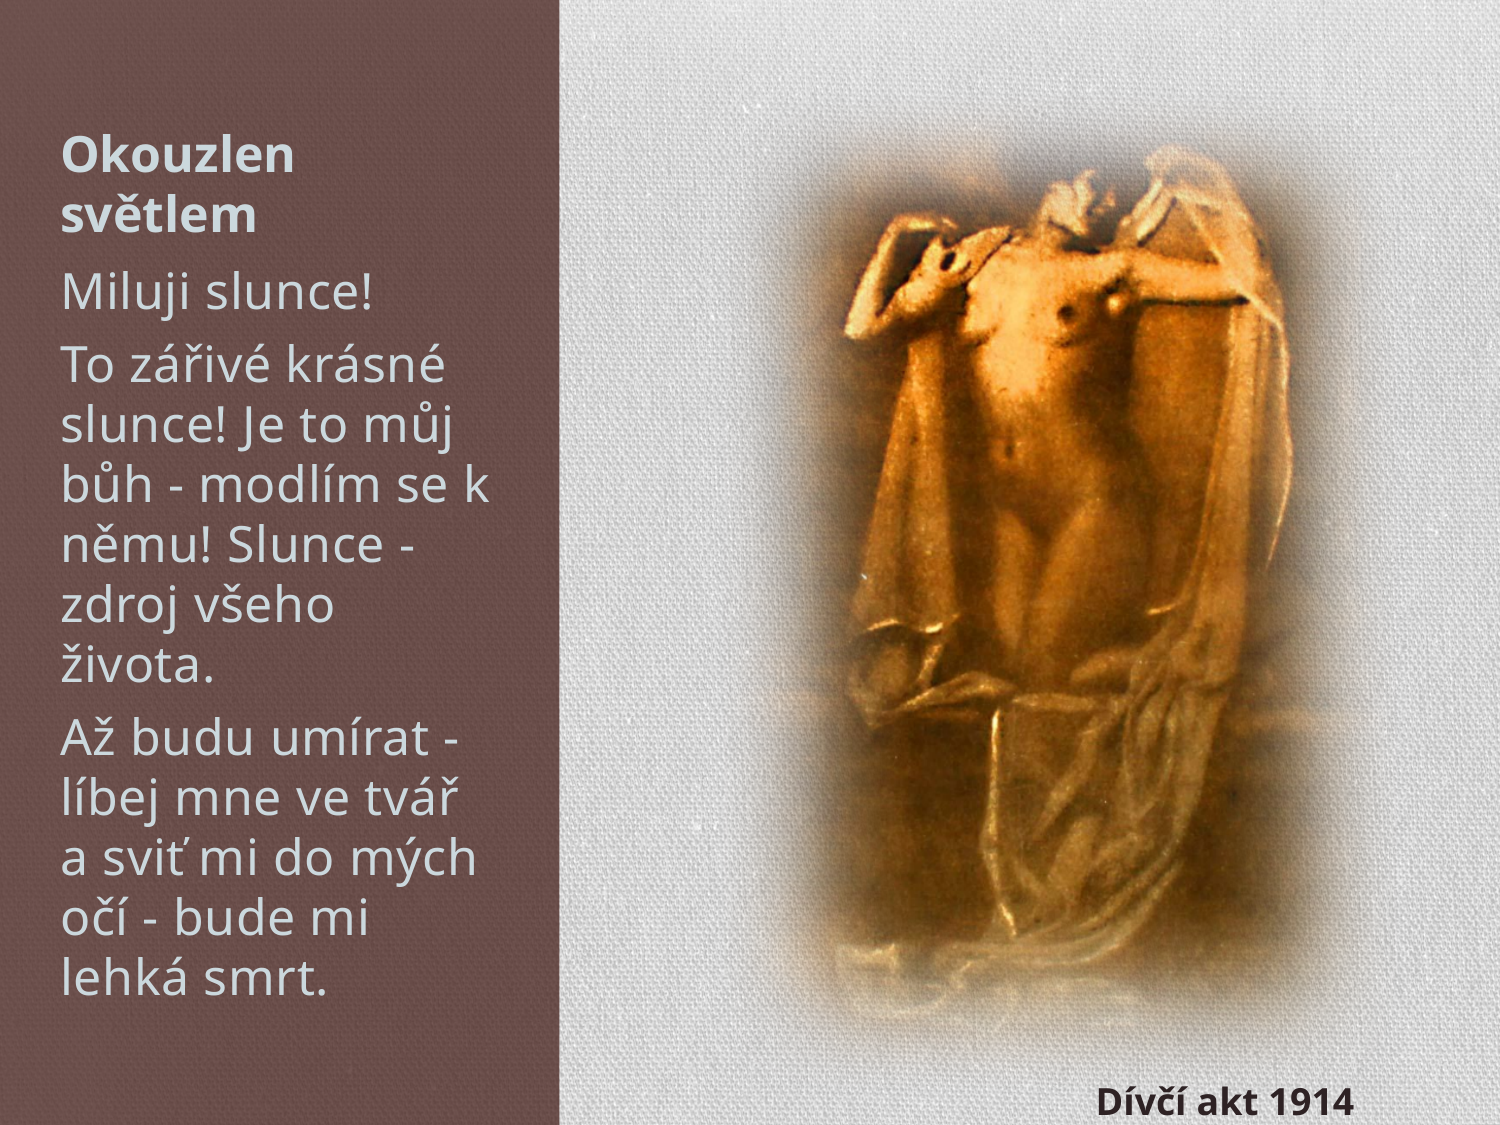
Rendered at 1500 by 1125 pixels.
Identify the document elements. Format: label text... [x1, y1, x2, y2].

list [714, 87, 1407, 1098]
text_box Dívčí akt 1914 [1080, 1070, 1436, 1125]
list Miluji slunce! To zářivé krásné slunce! Je to můj bůh - modlím se k němu! Slunce - zdroj všeho života. Až budu umírat - líbej mne ve tvář a sviť mi do mých očí - bude mi lehká smrt. [45, 252, 511, 1025]
title Okouzlen světlem [45, 37, 511, 251]
